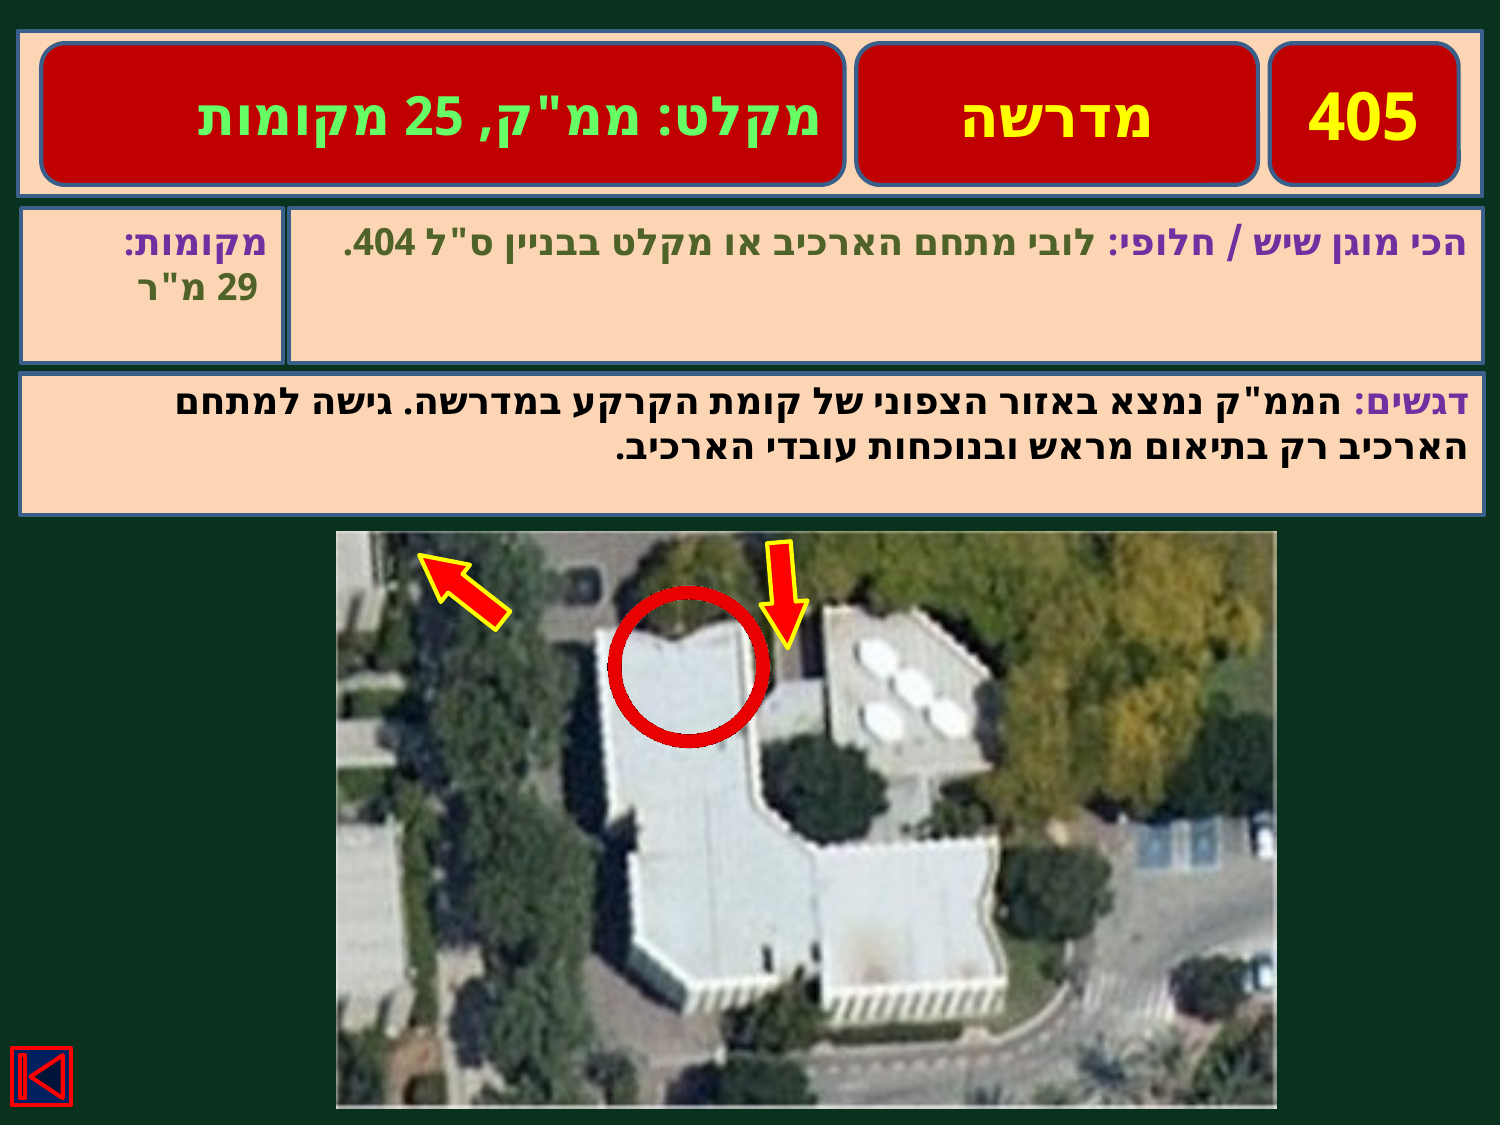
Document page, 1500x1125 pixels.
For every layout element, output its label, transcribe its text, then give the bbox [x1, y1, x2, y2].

text_box 405 [1267, 41, 1461, 187]
text_box [10, 1046, 73, 1107]
text_box מדרשה [854, 41, 1261, 187]
text_box דגשים: הממ"ק נמצא באזור הצפוני של קומת הקרקע במדרשה. גישה למתחם הארכיב רק בתיאום מראש ובנוכחות עובדי הארכיב. [18, 371, 1486, 517]
picture [336, 531, 1278, 1110]
text_box מקומות: 29 מ"ר [19, 206, 285, 365]
text_box מקלט: ממ"ק, 25 מקומות [39, 41, 847, 187]
text_box הכי מוגן שיש / חלופי: לובי מתחם הארכיב או מקלט בבניין ס"ל 404. [287, 206, 1485, 365]
text_box [16, 29, 1484, 198]
